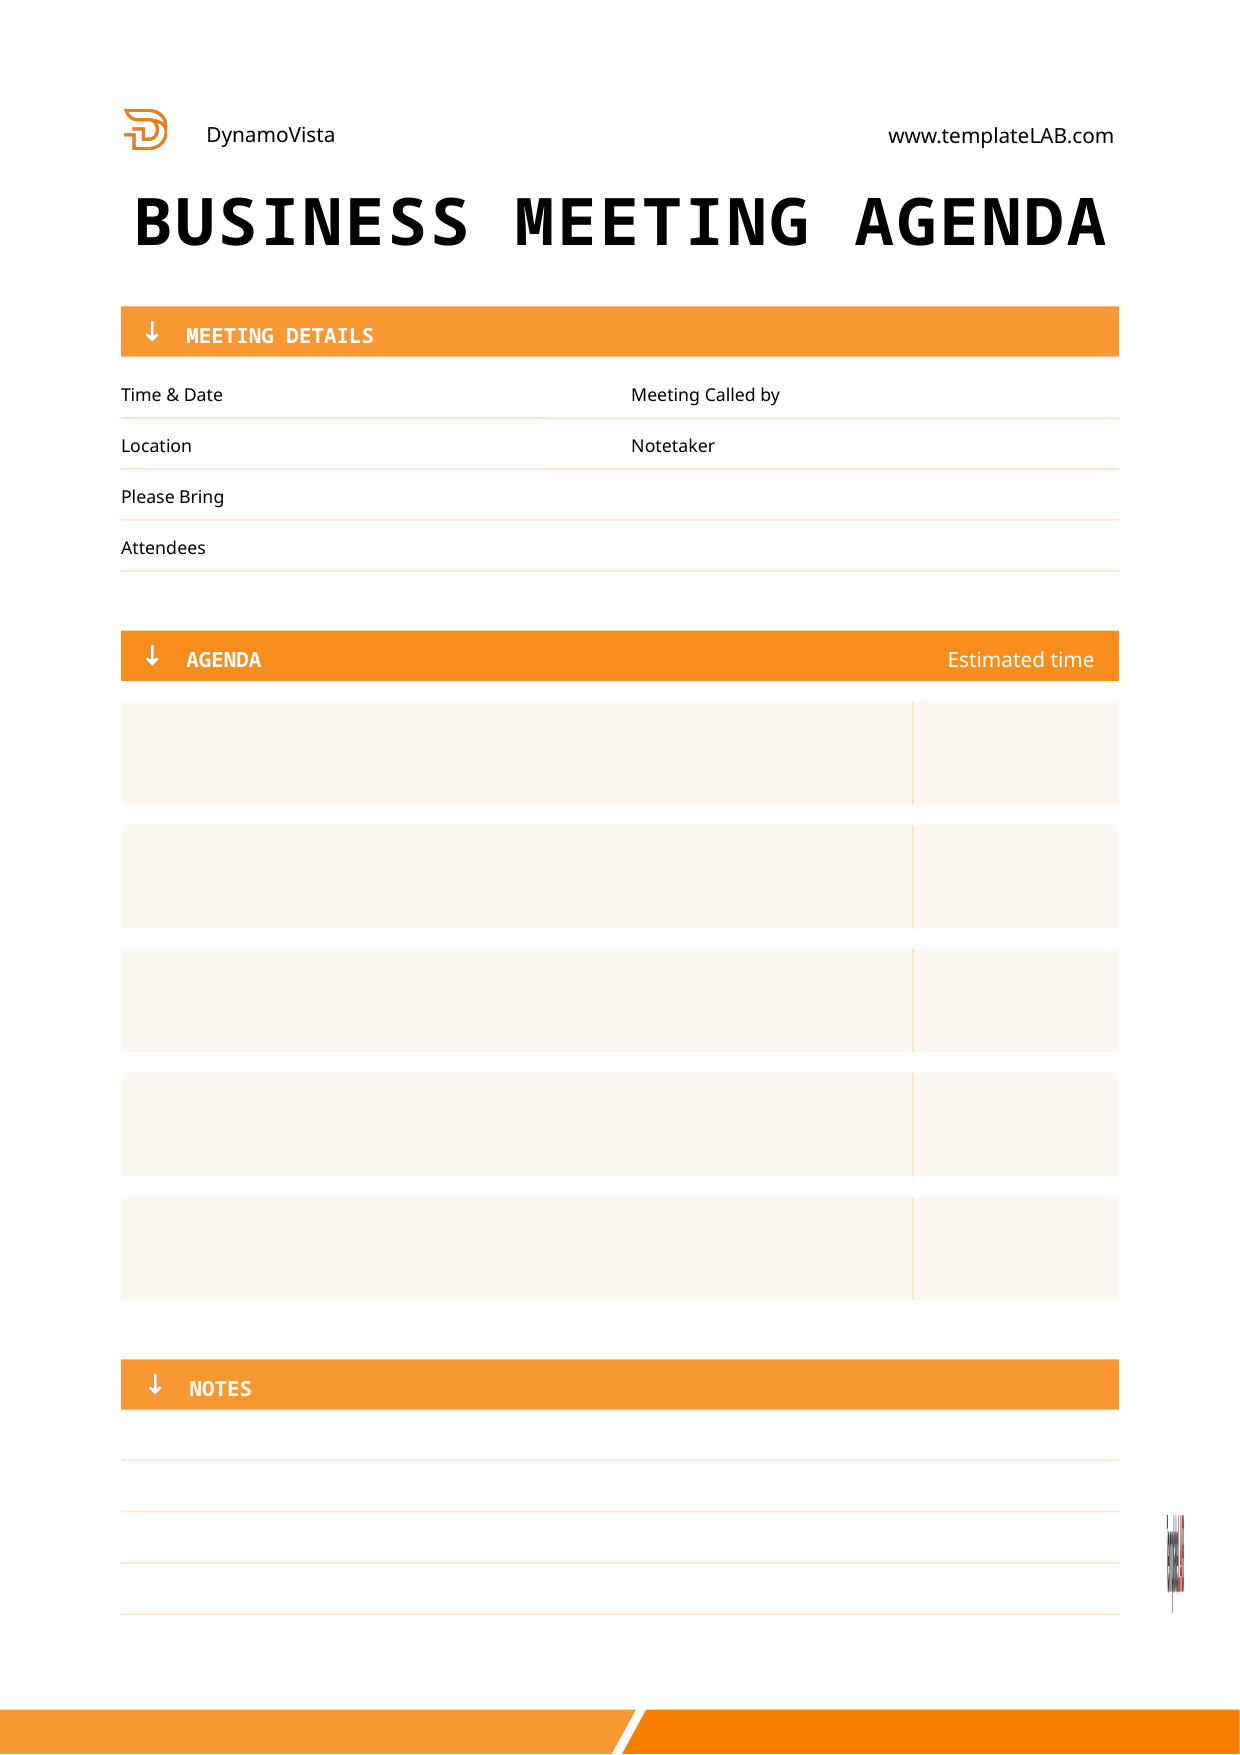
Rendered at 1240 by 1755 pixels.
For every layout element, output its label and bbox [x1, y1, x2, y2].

text_box [0, 105, 1240, 1755]
